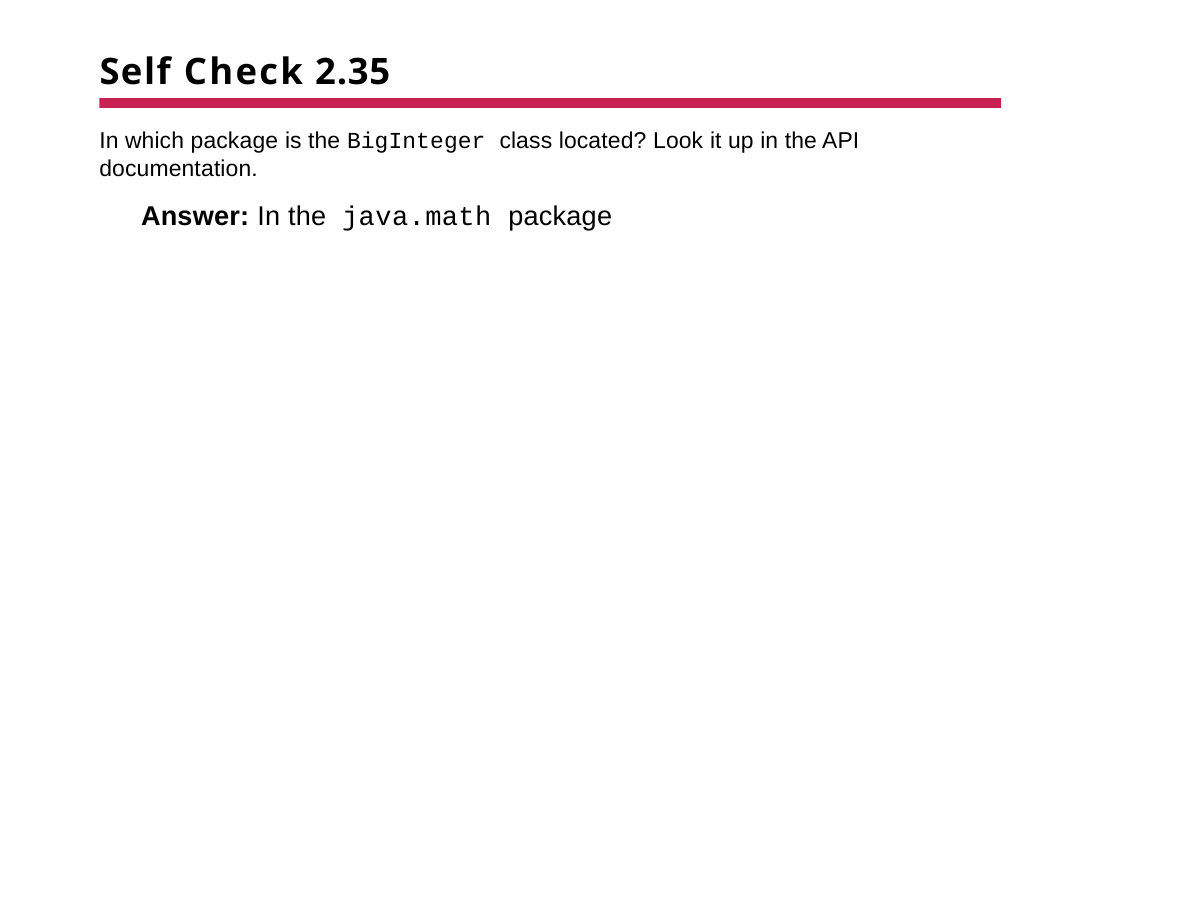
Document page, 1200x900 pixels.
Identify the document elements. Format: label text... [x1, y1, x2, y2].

title Self Check 2.35 [97, 47, 1103, 199]
text_box In which package is the BigInteger class located? Look it up in the API documentation. Answer: In the java.math package [97, 125, 1020, 232]
